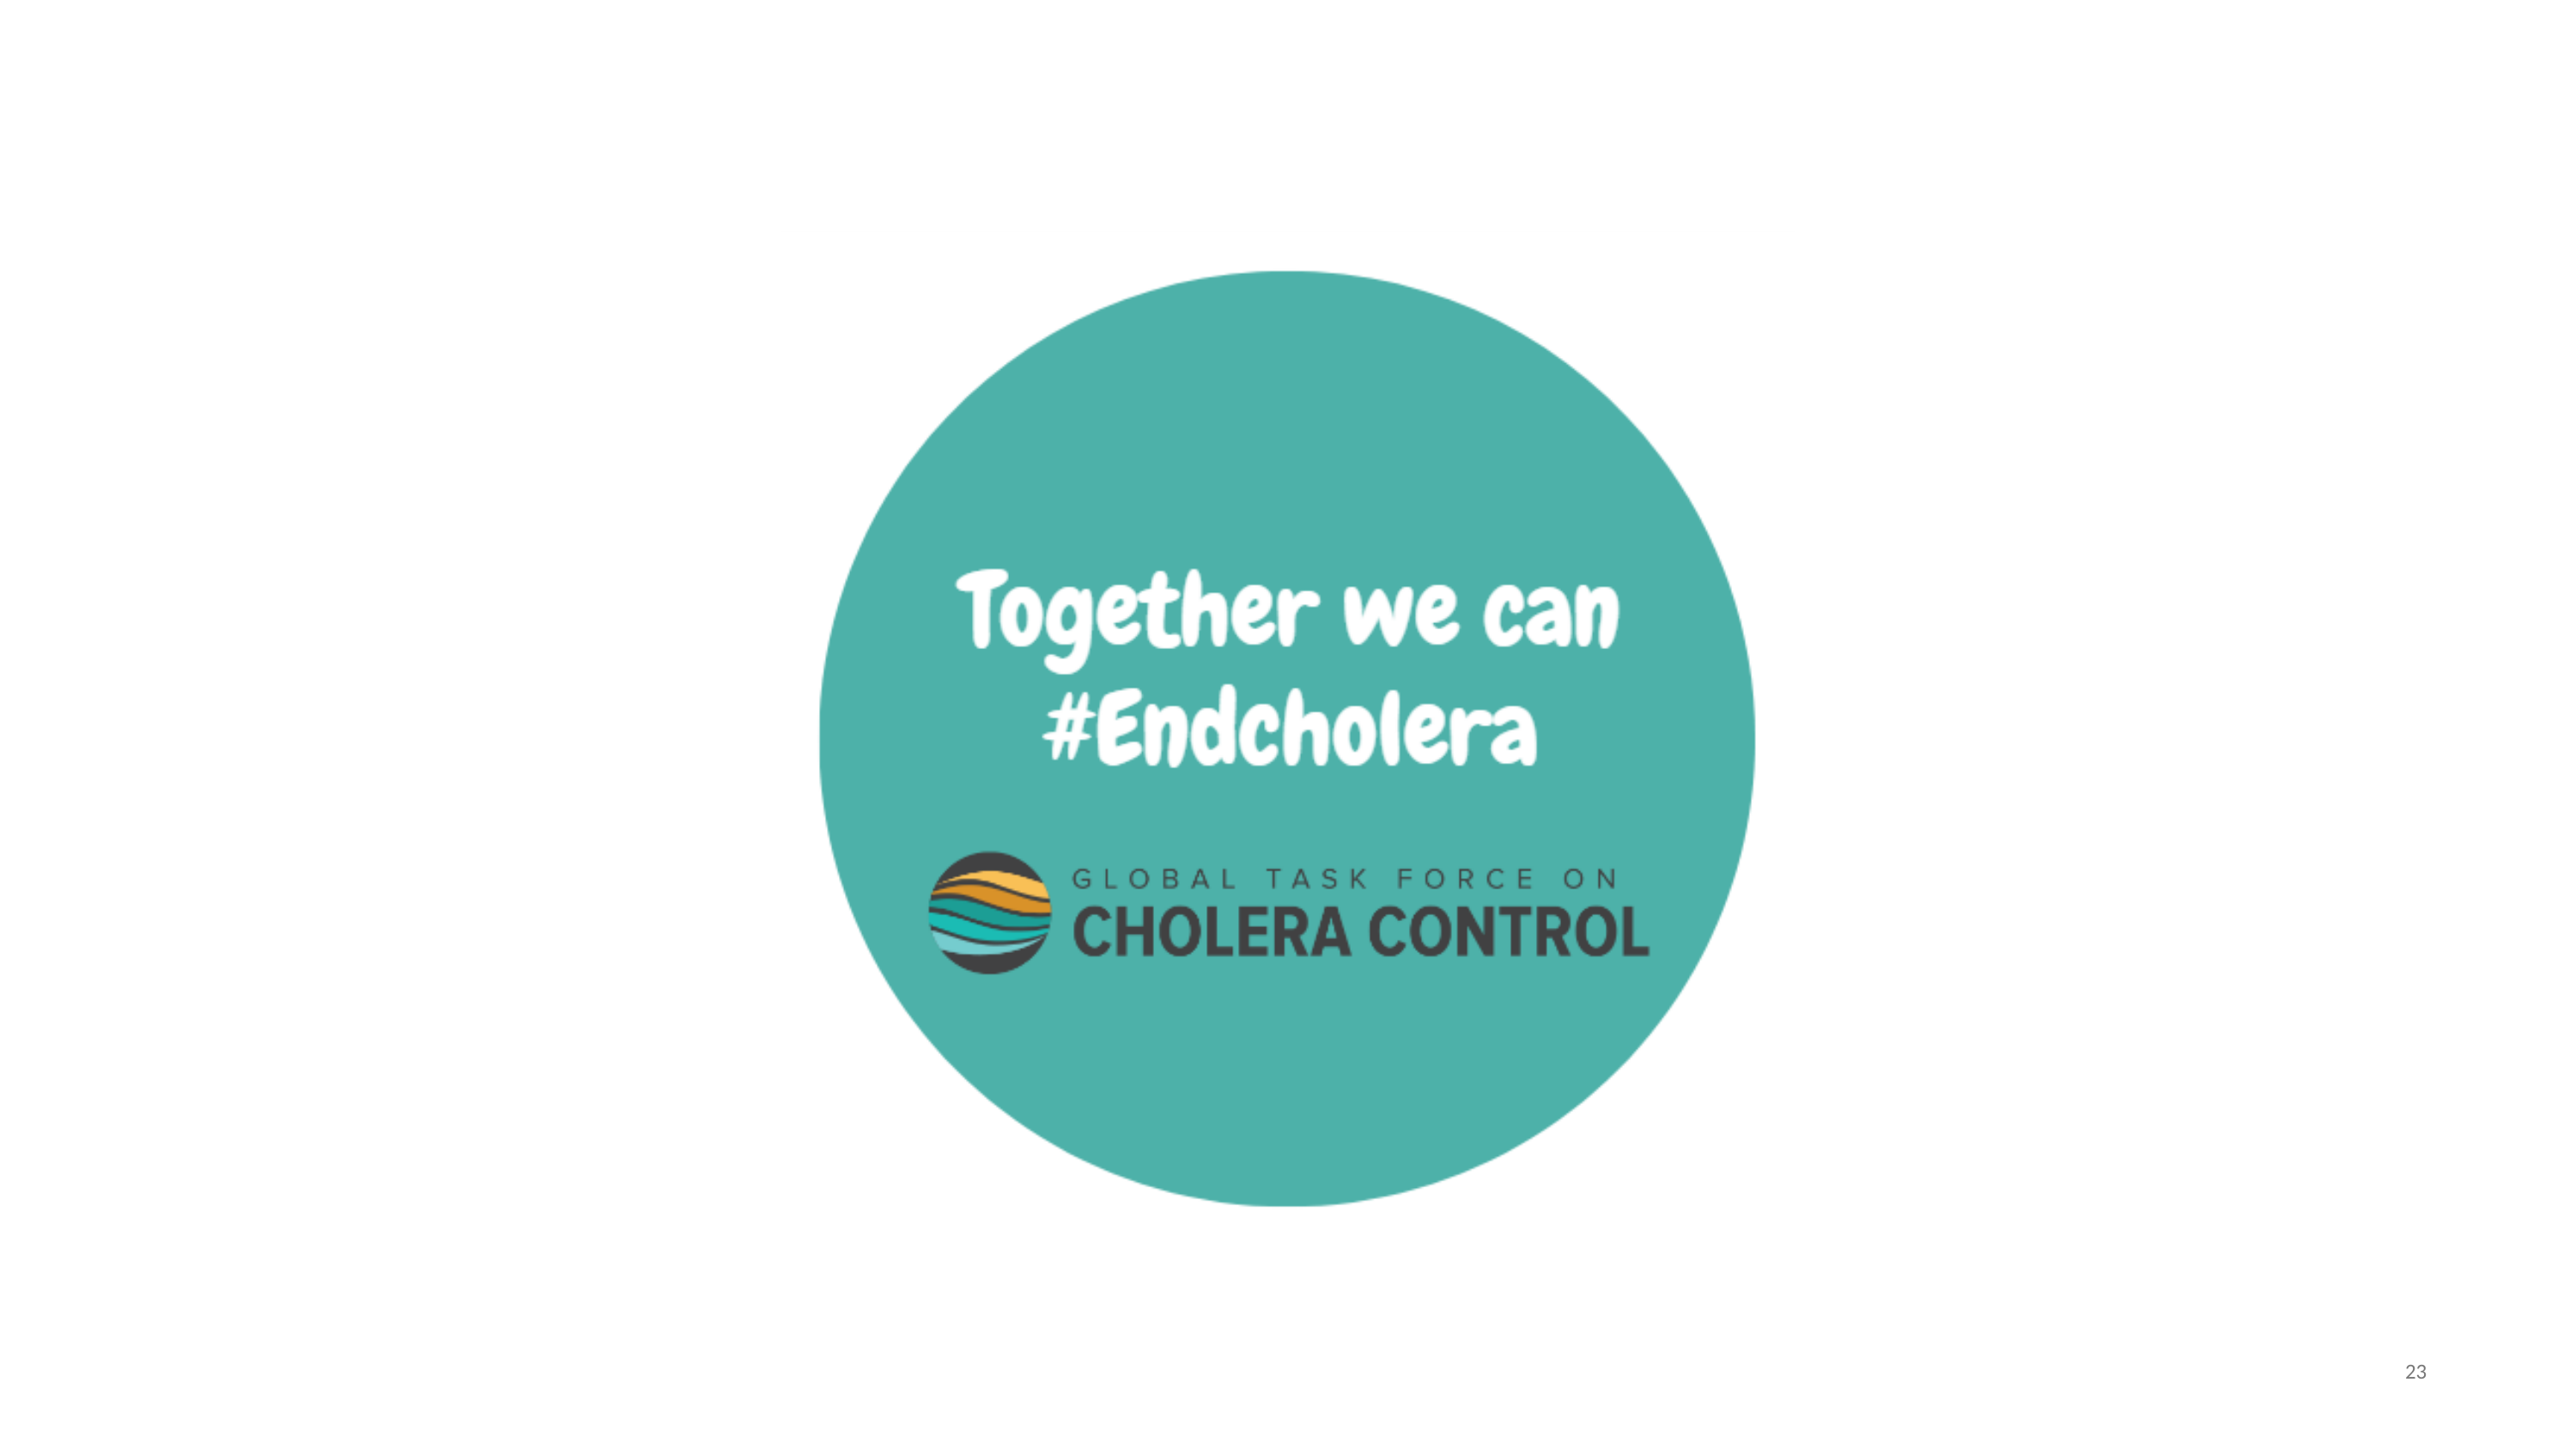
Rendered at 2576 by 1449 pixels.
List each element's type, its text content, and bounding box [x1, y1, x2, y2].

picture [780, 229, 1796, 1219]
slide_number 23 [1860, 1331, 2440, 1410]
